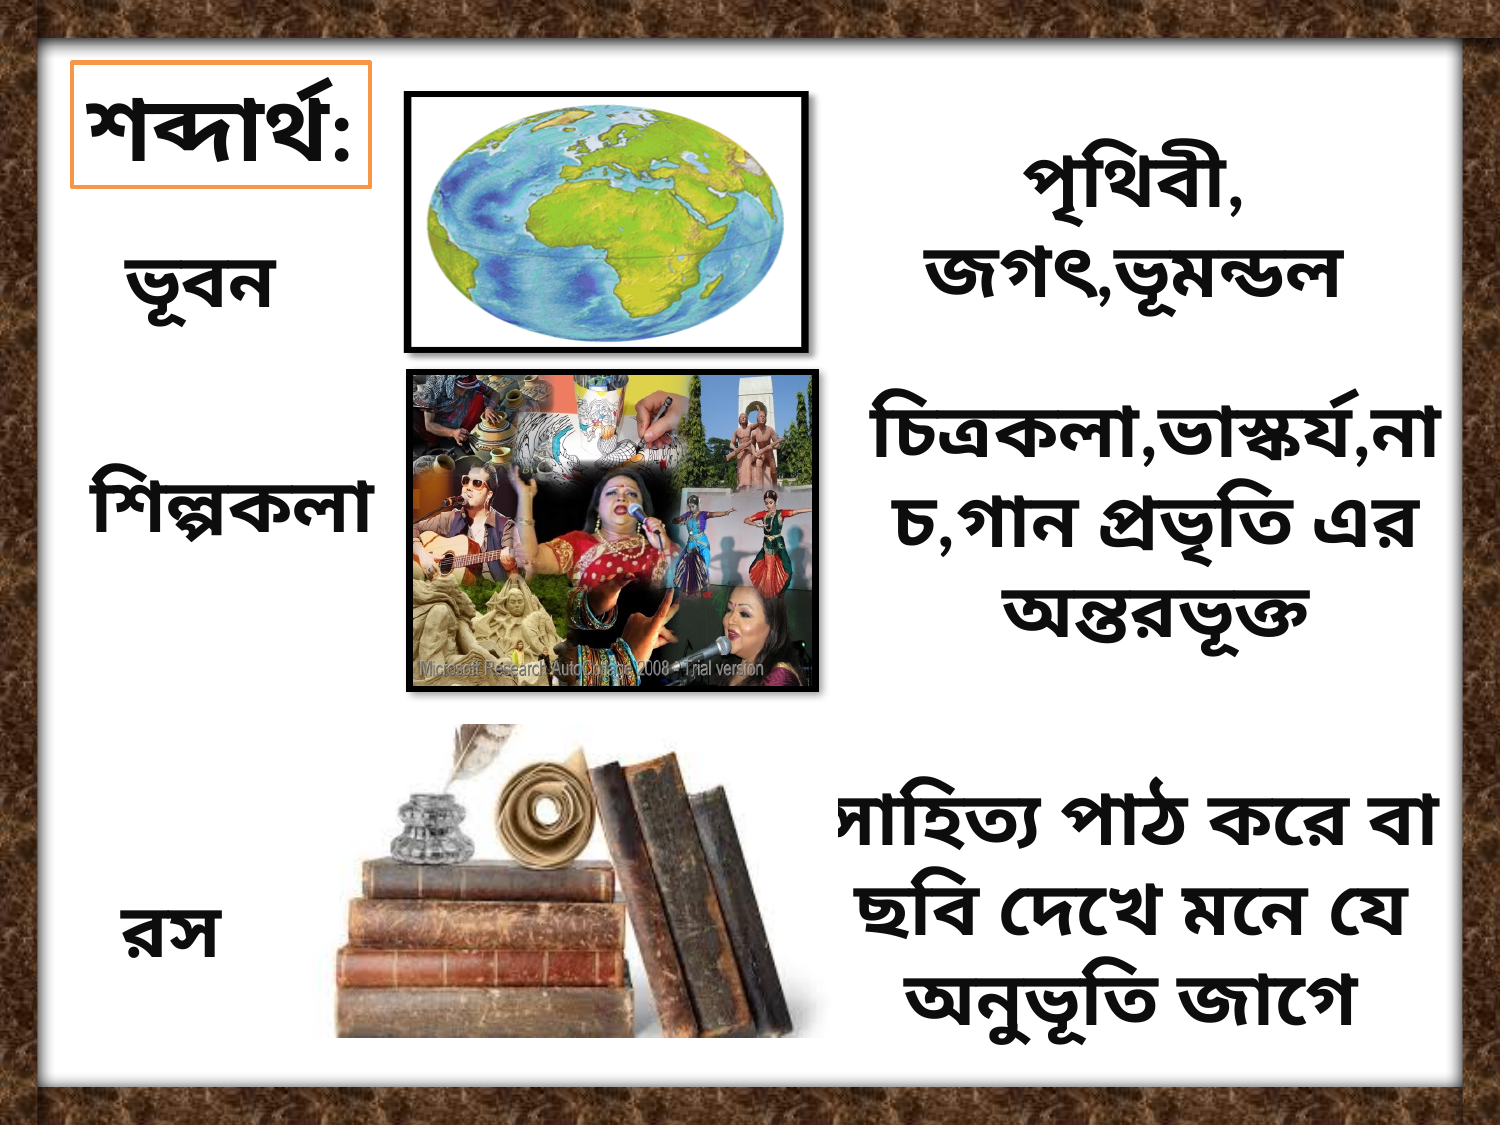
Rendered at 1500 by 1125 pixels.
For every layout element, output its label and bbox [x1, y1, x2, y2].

text_box [0, 0, 1500, 1125]
picture [412, 374, 813, 686]
picture [312, 724, 838, 1038]
picture [399, 87, 826, 366]
